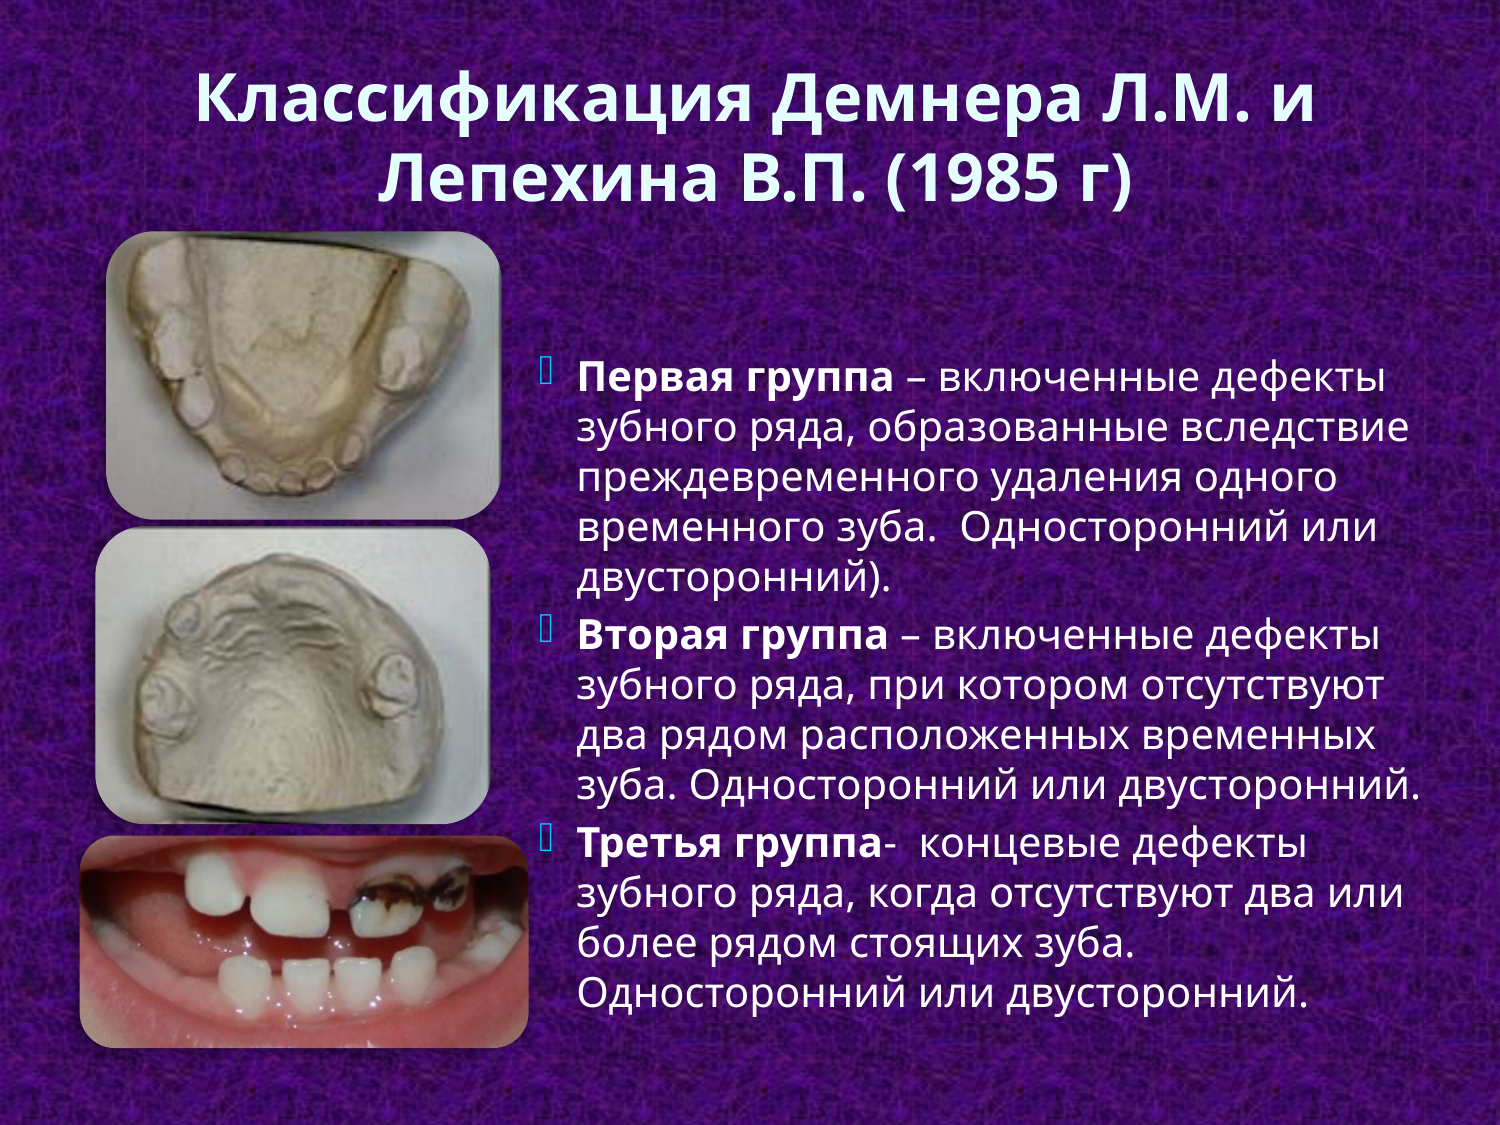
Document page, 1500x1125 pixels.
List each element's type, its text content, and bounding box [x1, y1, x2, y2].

picture [0, 0, 1500, 1125]
title Классификация Демнера Л.М. и Лепехина В.П. (1985 г) [118, 47, 1394, 241]
list Первая группа – включенные дефекты зубного ряда, образованные вследствие преждевременного удаления одного временного зуба. Односторонний или двусторонний). Вторая группа – включенные дефекты зубного ряда, при котором отсутствуют два рядом расположенных временных зуба. Односторонний или двусторонний. Третья группа- концевые дефекты зубного ряда, когда отсутствуют два или более рядом стоящих зуба. Односторонний или двусторонний. [486, 222, 1445, 1083]
